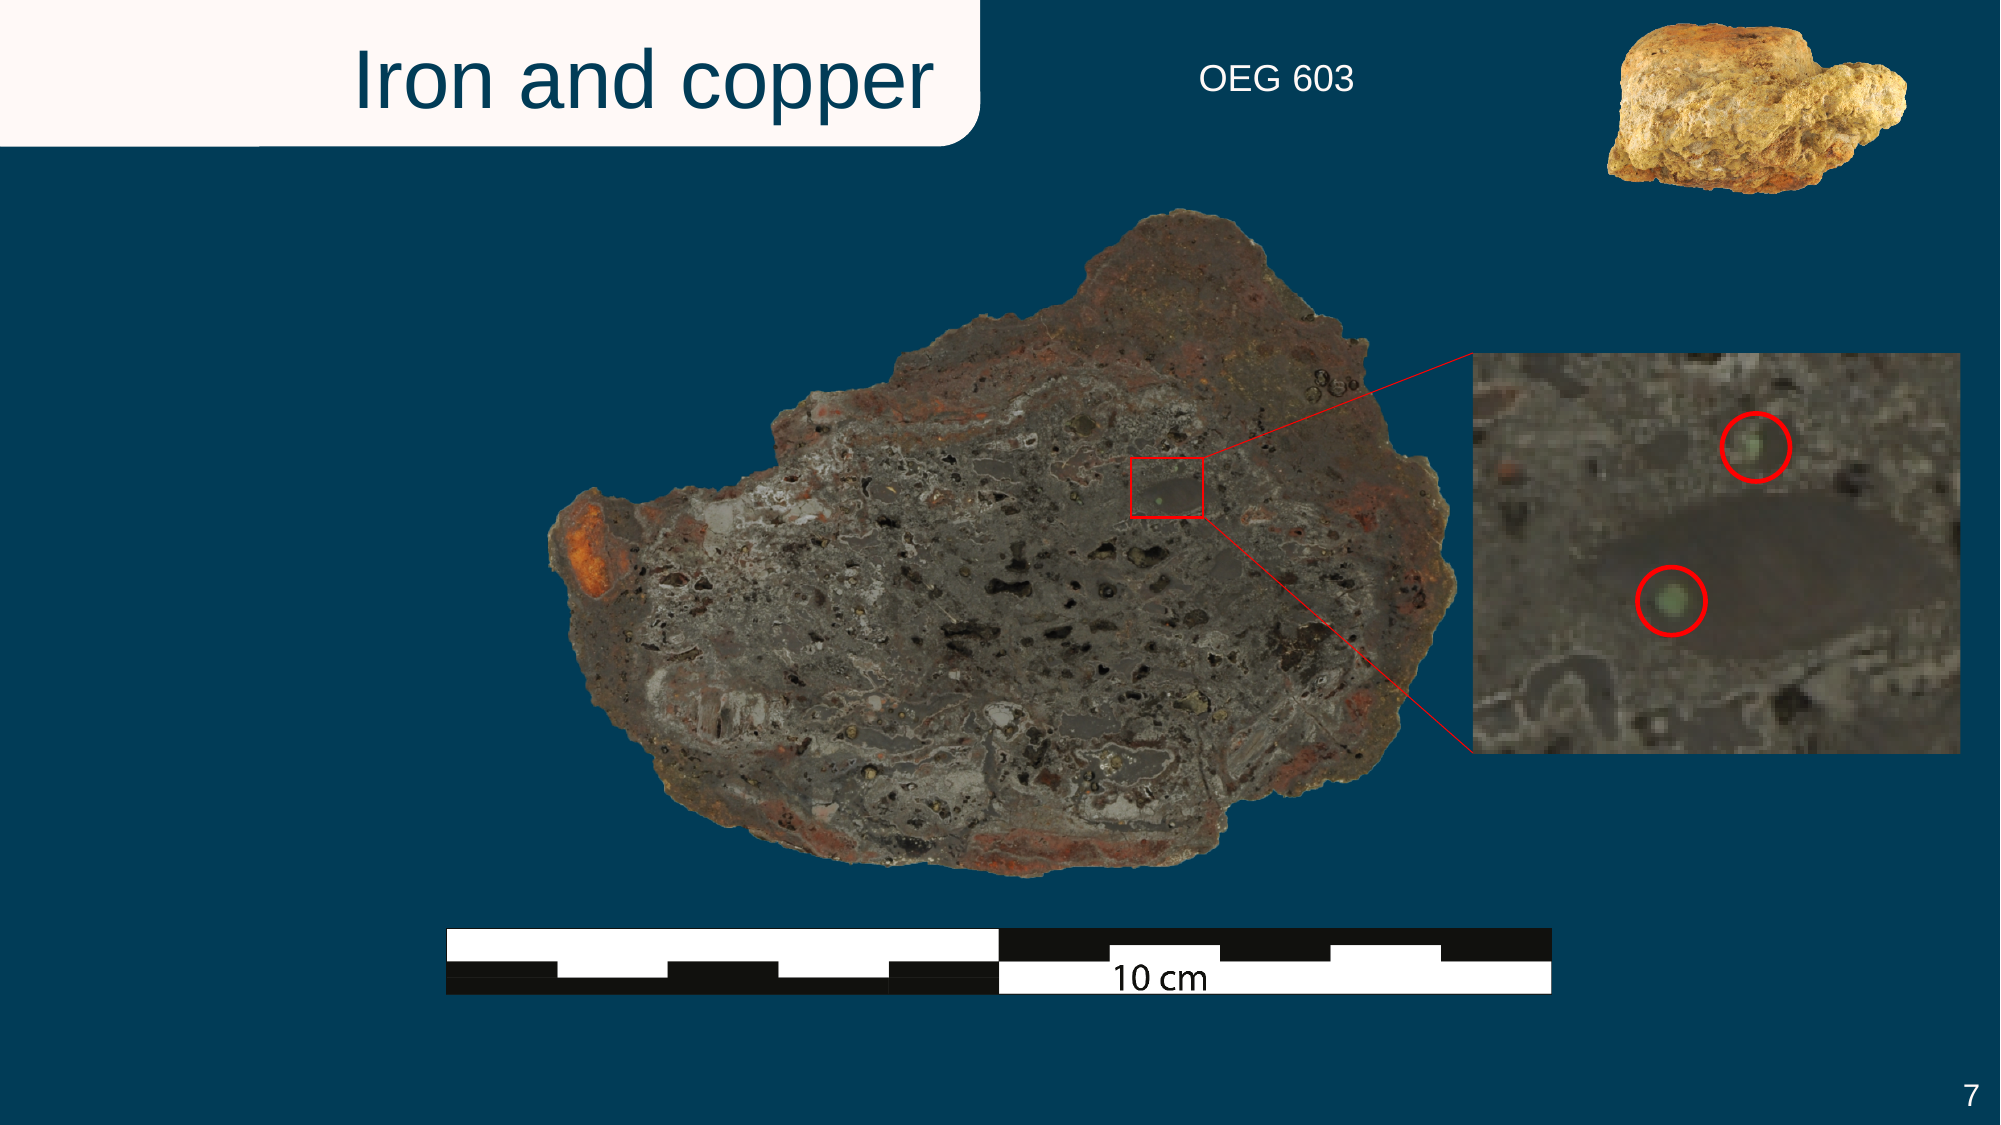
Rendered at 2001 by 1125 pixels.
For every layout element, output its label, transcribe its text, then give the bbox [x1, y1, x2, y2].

picture [1608, 24, 1906, 194]
text_box [0, 0, 982, 148]
text_box 7 [1948, 1067, 1996, 1120]
text_box Iron and copper [337, 17, 951, 133]
text_box OEG 603 [1183, 46, 1370, 107]
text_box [446, 181, 1552, 1000]
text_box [1204, 517, 1473, 753]
picture [1516, 354, 1960, 753]
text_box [1203, 352, 1473, 459]
